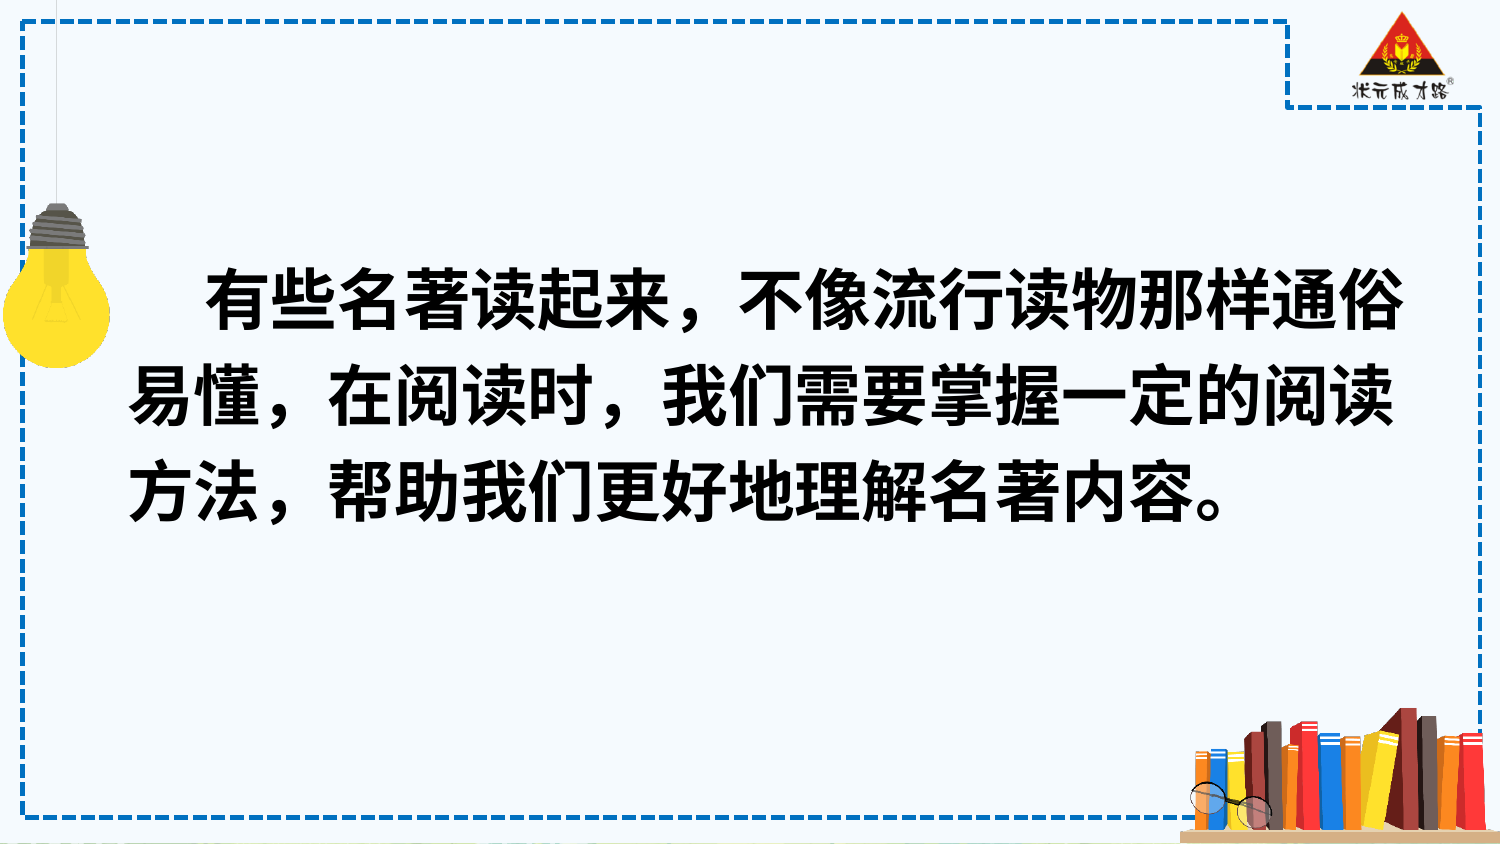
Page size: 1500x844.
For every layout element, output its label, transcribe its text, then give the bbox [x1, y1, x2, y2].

text_box 有些名著读起来，不像流行读物那样通俗易懂，在阅读时，我们需要掌握一定的阅读方法，帮助我们更好地理解名著内容。 [112, 234, 1428, 538]
picture [0, 0, 124, 377]
picture [1172, 698, 1500, 844]
picture [1352, 10, 1454, 100]
